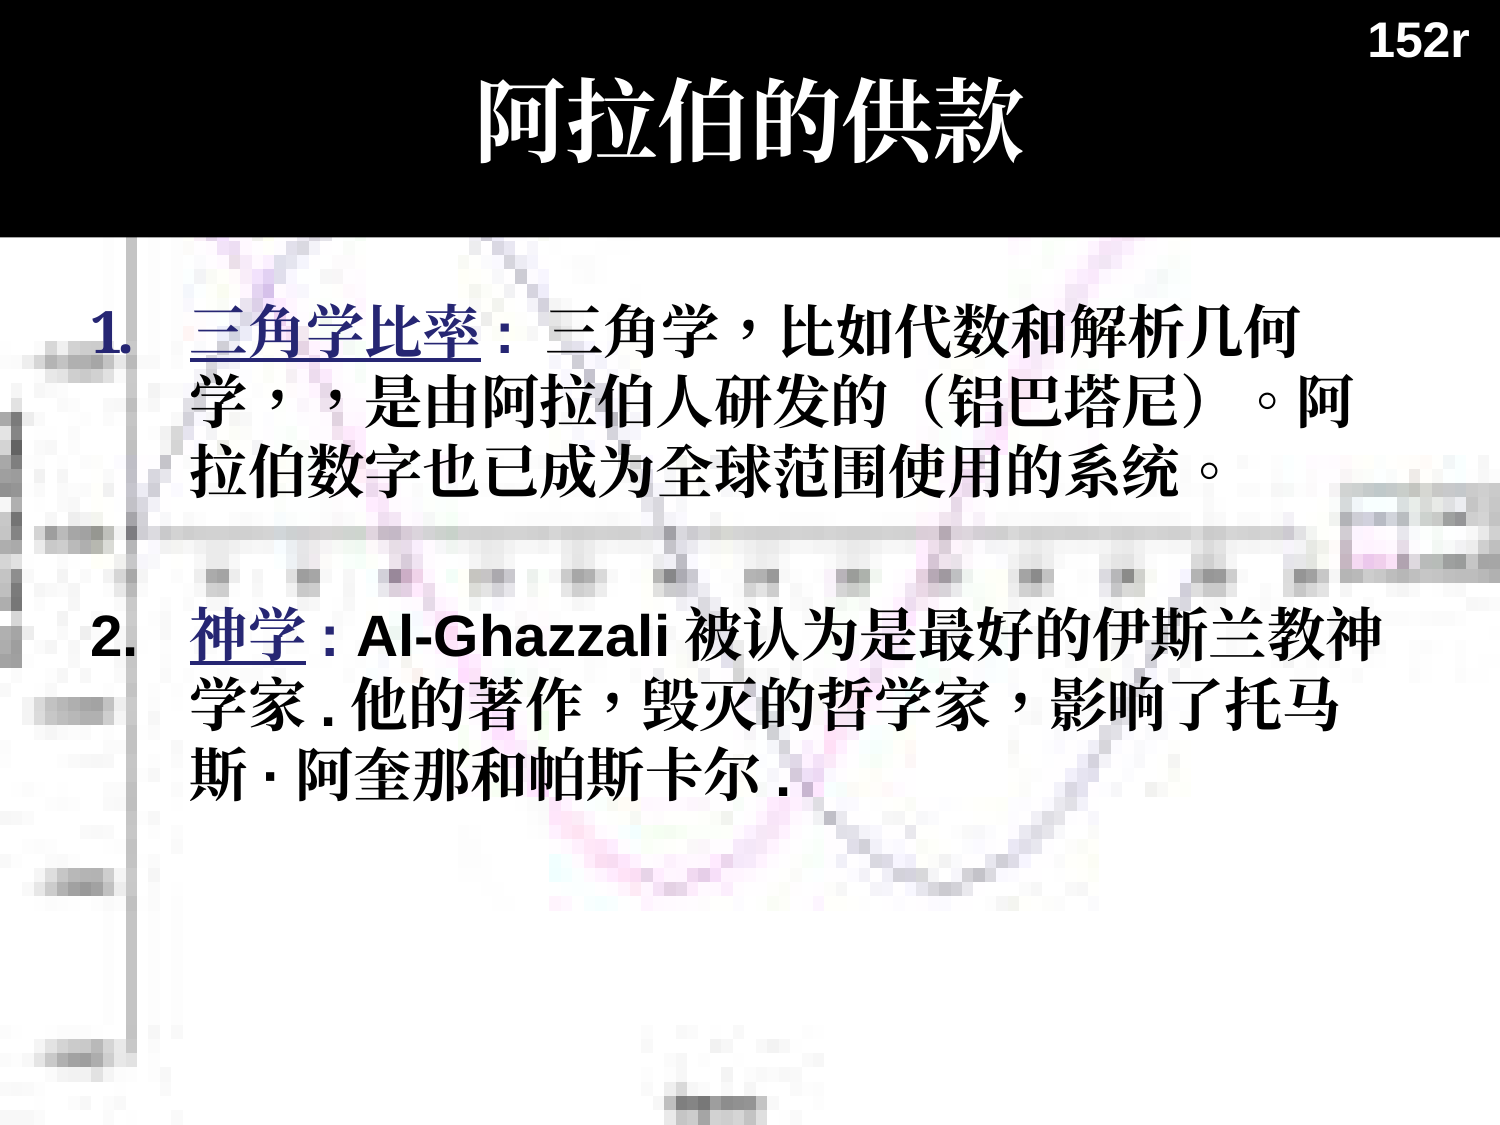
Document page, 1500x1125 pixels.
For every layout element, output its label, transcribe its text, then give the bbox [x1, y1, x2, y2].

text_box 152r [1337, 0, 1500, 75]
list 三角学比率: 三角学，比如代数和解析几何学，，是由阿拉伯人研发的（铝巴塔尼）。阿拉伯数字也已成为全球范围使用的系统。 2. 神学: Al-Ghazzali被认为是最好的伊斯兰教神学家.他的著作，毁灭的哲学家，影响了托马斯·阿奎那和帕斯卡尔. [75, 287, 1425, 1030]
picture [0, 238, 1500, 1125]
text_box 阿拉伯的供款 [0, 0, 1500, 238]
